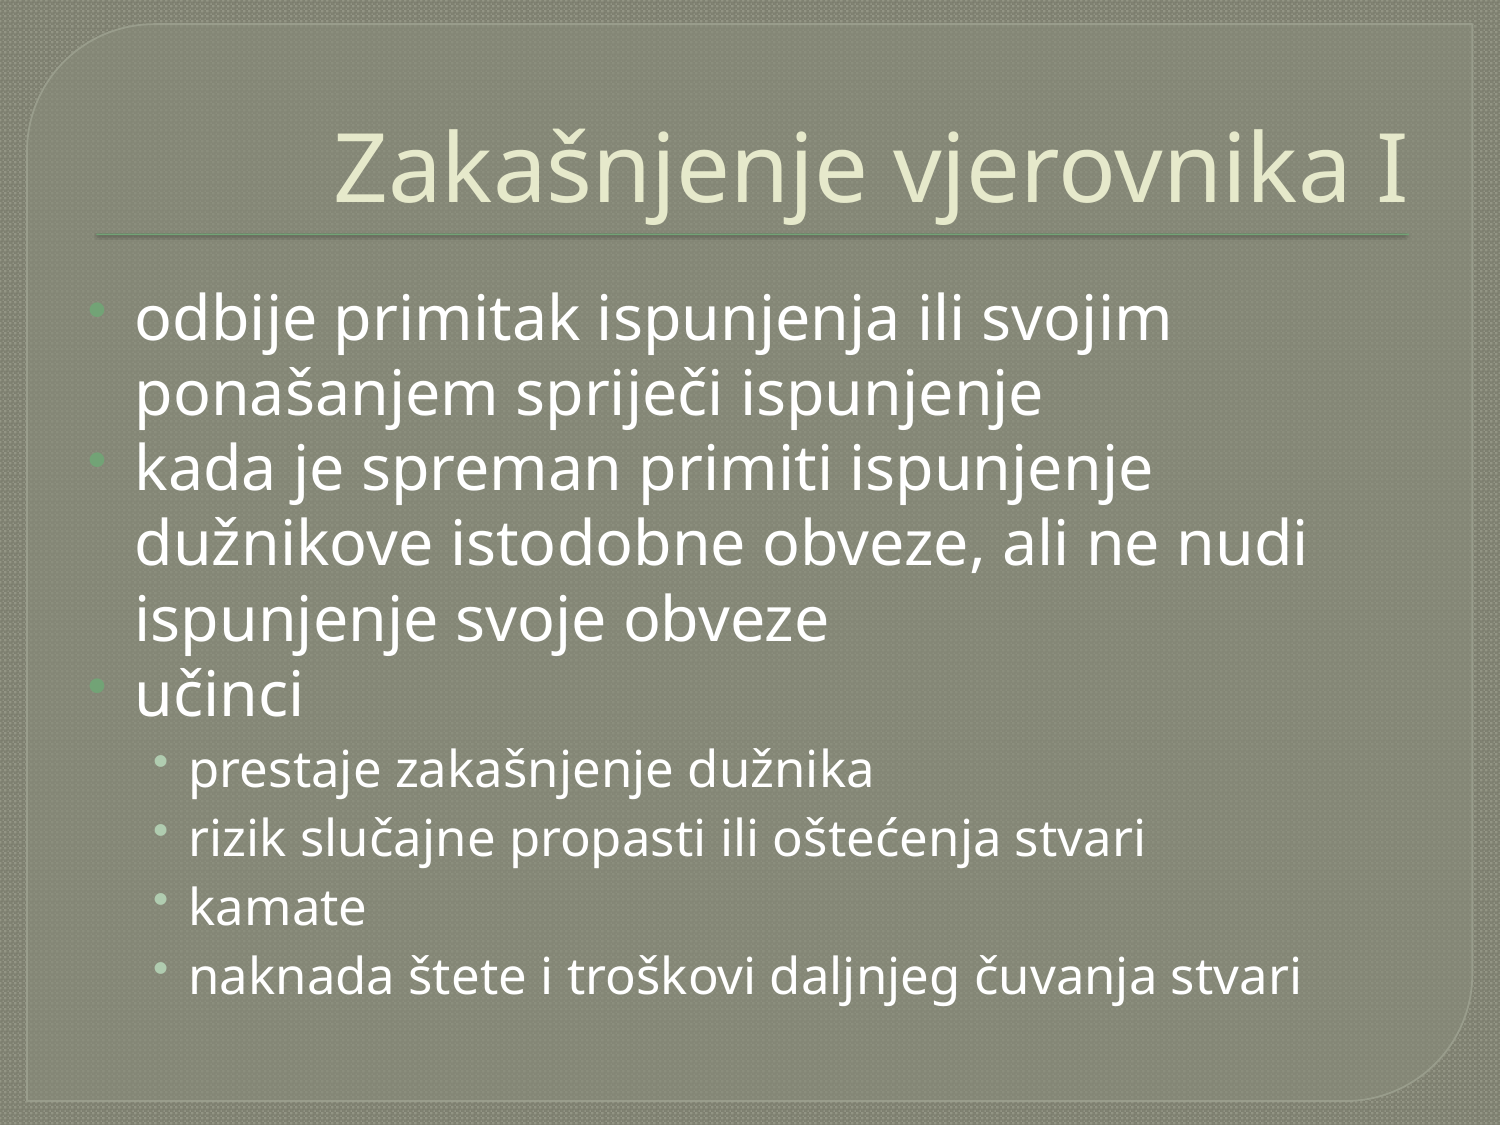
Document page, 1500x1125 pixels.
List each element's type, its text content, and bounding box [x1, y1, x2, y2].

list odbije primitak ispunjenja ili svojim ponašanjem spriječi ispunjenje kada je spreman primiti ispunjenje dužnikove istodobne obveze, ali ne nudi ispunjenje svoje obveze učinci prestaje zakašnjenje dužnika rizik slučajne propasti ili oštećenja stvari kamate naknada štete i troškovi daljnjeg čuvanja stvari [75, 270, 1425, 1013]
title Zakašnjenje vjerovnika I [75, 41, 1425, 230]
